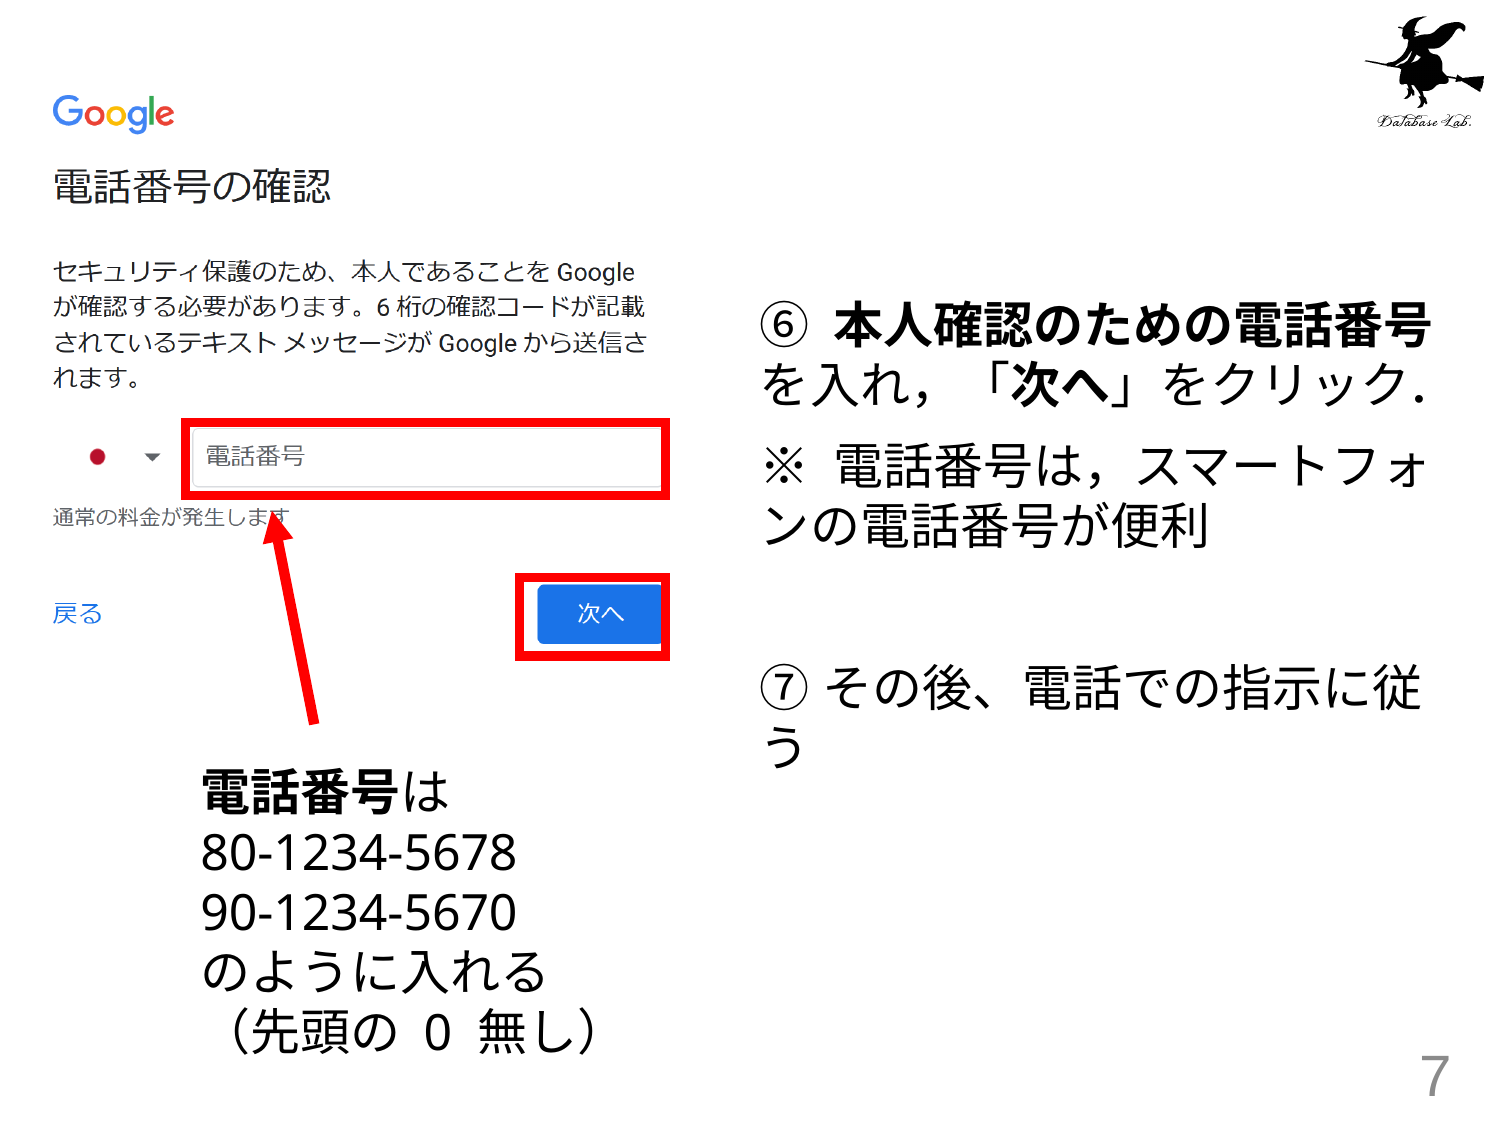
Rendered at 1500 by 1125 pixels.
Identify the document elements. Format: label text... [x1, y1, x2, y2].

list ⑥ 本人確認のための電話番号を入れ，「次へ」をクリック． ※ 電話番号は，スマートフォンの電話番号が便利 ⑦その後、電話での指示に従う [744, 286, 1467, 873]
picture [24, 75, 679, 678]
picture [1362, 14, 1486, 130]
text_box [271, 510, 315, 725]
slide_number 7 [1129, 1042, 1467, 1103]
text_box 電話番号は 80-1234-5678 90-1234-5670 のように入れる （先頭の 0 無し） [185, 753, 874, 1069]
